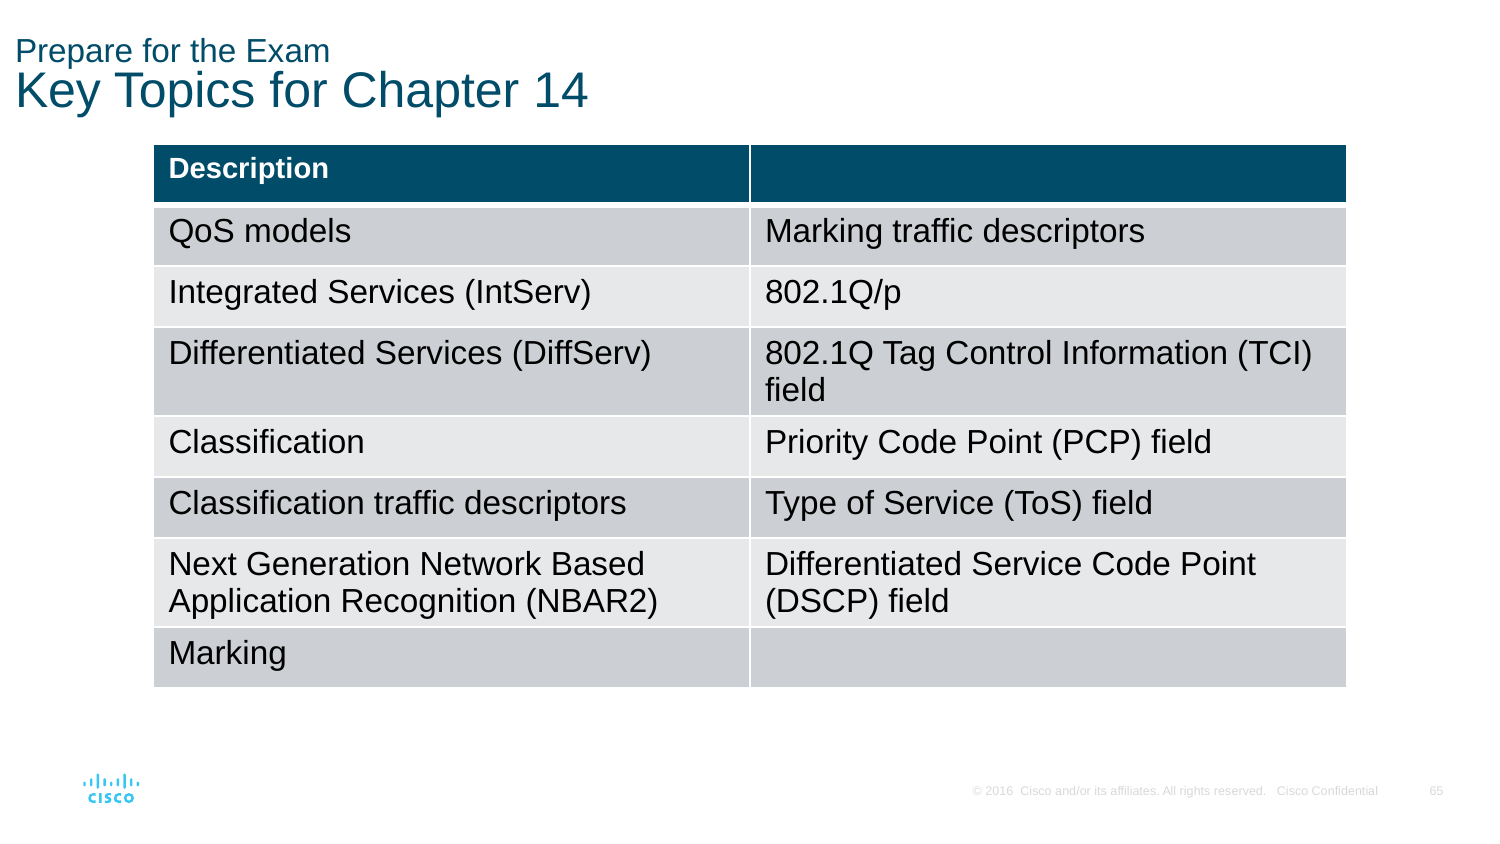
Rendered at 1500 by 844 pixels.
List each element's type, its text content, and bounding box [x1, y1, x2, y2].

table_cell Differentiated Service Code Point (DSCP) field [751, 539, 1346, 626]
table_cell QoS models [154, 208, 749, 265]
table_cell 802.1Q/p [751, 267, 1346, 326]
table_cell Next Generation Network Based Application Recognition (NBAR2) [154, 539, 749, 626]
table_cell Classification [154, 417, 749, 476]
table_header [751, 145, 1346, 202]
table_cell 802.1Q Tag Control Information (TCI) field [751, 328, 1346, 415]
table_cell Priority Code Point (PCP) field [751, 417, 1346, 476]
table_header Description [154, 145, 749, 202]
table_cell Differentiated Services (DiffServ) [154, 328, 749, 415]
table_cell Integrated Services (IntServ) [154, 267, 749, 326]
table_cell Marking [154, 628, 749, 687]
table_cell [751, 628, 1346, 687]
title Prepare for the Exam Key Topics for Chapter 14 [0, 17, 700, 138]
table_cell Type of Service (ToS) field [751, 478, 1346, 537]
table_cell Classification traffic descriptors [154, 478, 749, 537]
table_cell Marking traffic descriptors [751, 208, 1346, 265]
